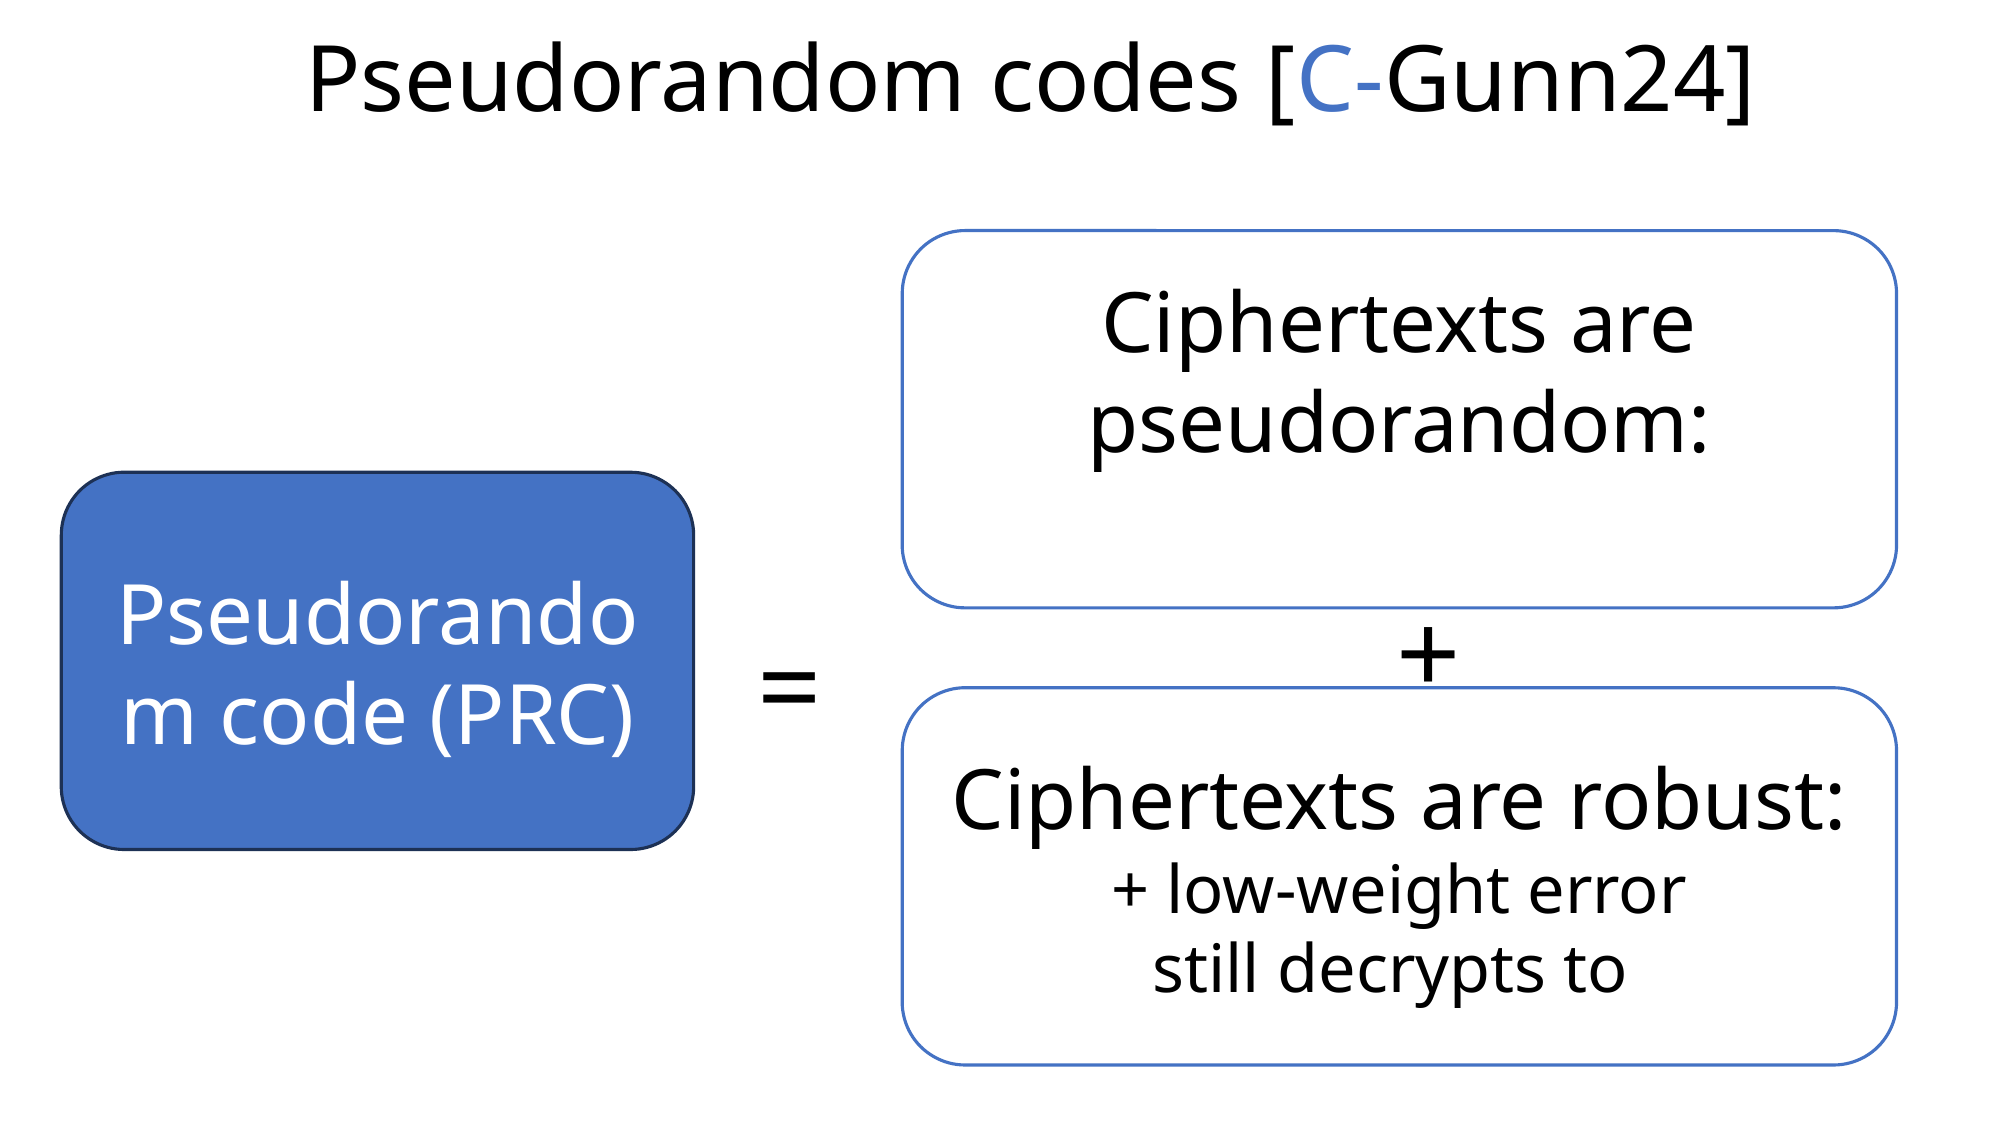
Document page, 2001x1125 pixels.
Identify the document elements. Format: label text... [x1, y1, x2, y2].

text_box = [742, 607, 854, 758]
text_box Pseudorandom code (PRC) [59, 470, 696, 852]
title Pseudorandom codes [C-Gunn24] [61, 0, 2000, 191]
text_box + [1381, 574, 1494, 725]
